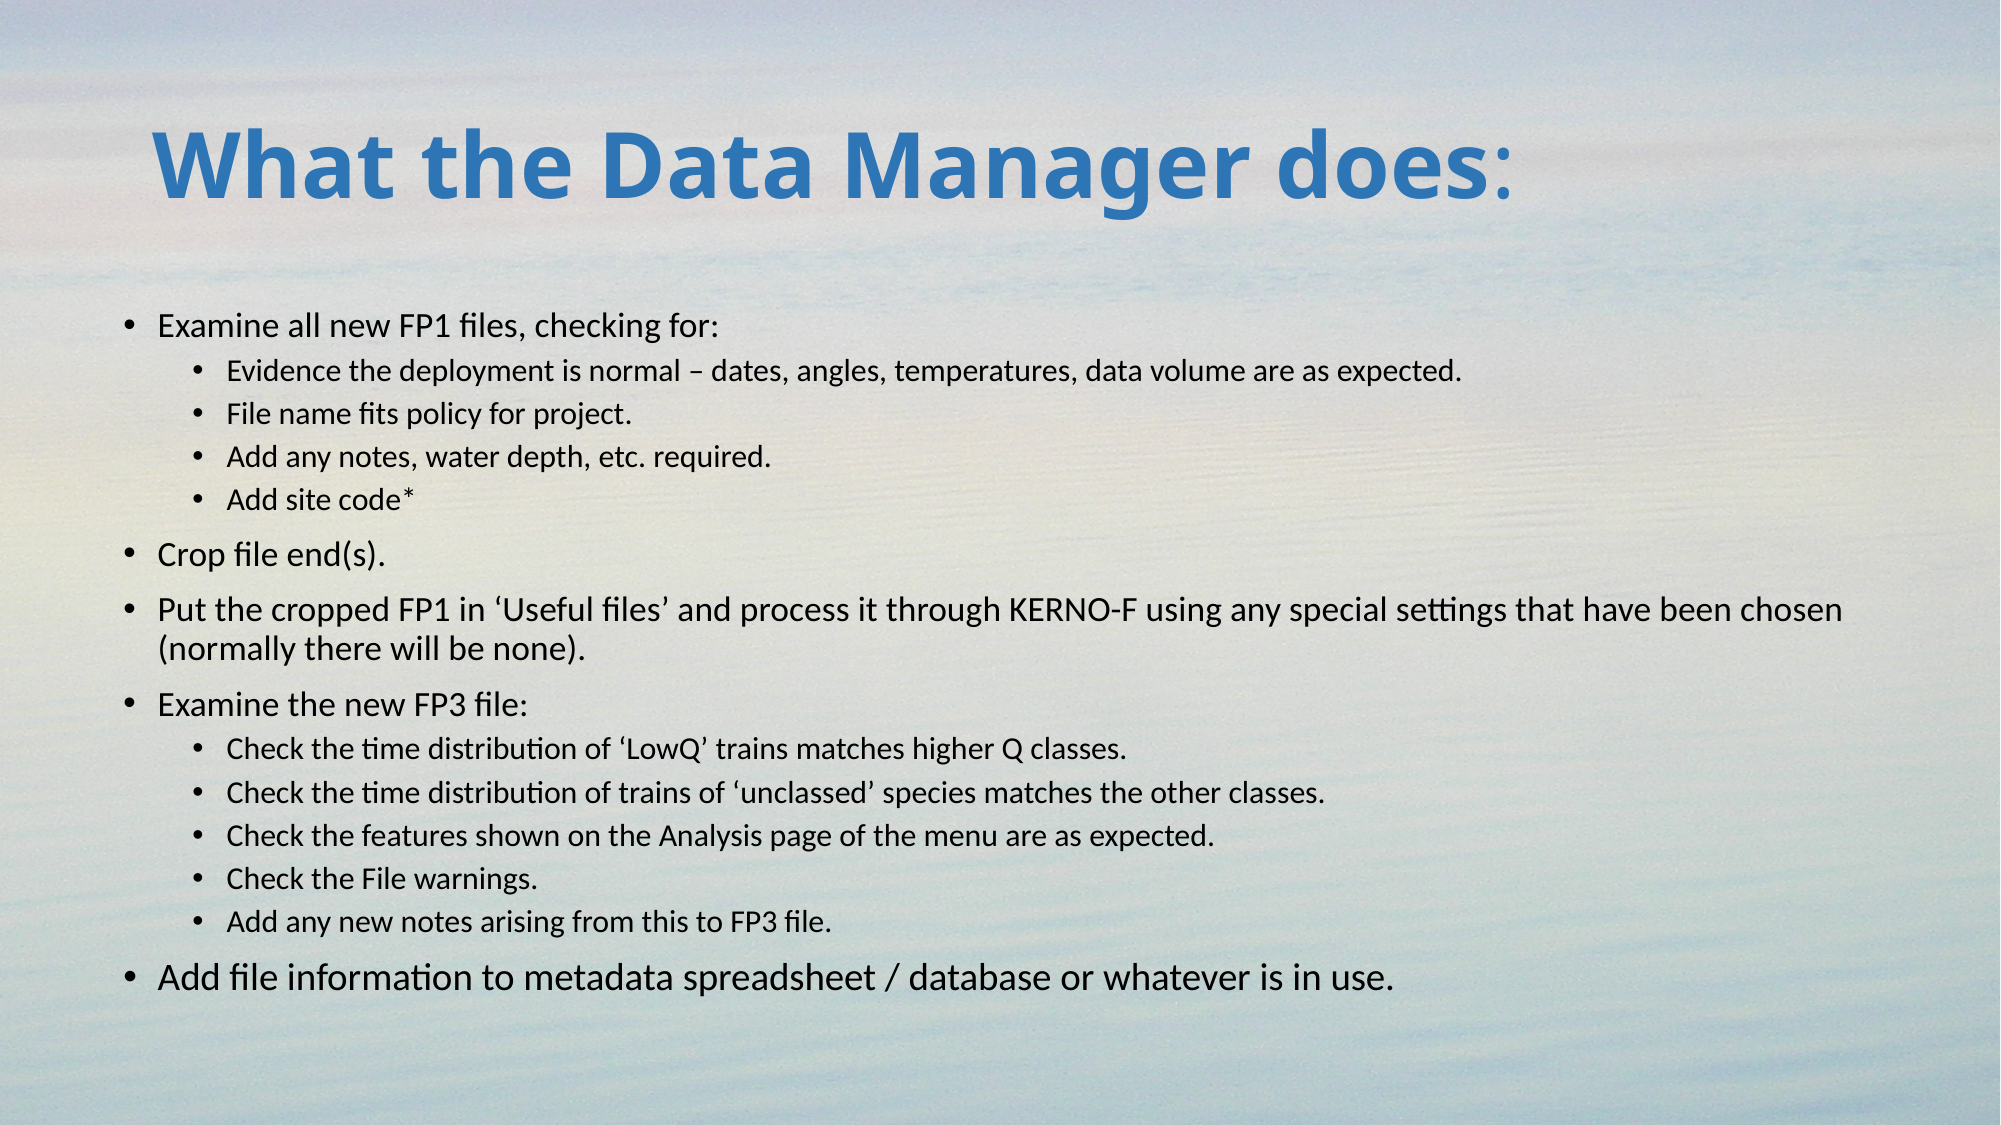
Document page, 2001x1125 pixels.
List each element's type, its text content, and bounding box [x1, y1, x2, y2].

title What the Data Manager does: [137, 59, 1863, 278]
list Examine all new FP1 files, checking for: Evidence the deployment is normal – dates, angles, temperatures, data volume are as expected. File name fits policy for project. Add any notes, water depth, etc. required. Add site code* Crop file end(s). Put the cropped FP1 in ‘Useful files’ and process it through KERNO-F using any special settings that have been chosen (normally there will be none). Examine the new FP3 file: Check the time distribution of ‘LowQ’ trains matches higher Q classes. Check the time distribution of trains of ‘unclassed’ species matches the other classes. Check the features shown on the Analysis page of the menu are as expected. Check the File warnings. Add any new notes arising from this to FP3 file. Add file information to metadata spreadsheet / database or whatever is in use. [108, 299, 1938, 1014]
picture [0, 0, 2001, 1125]
